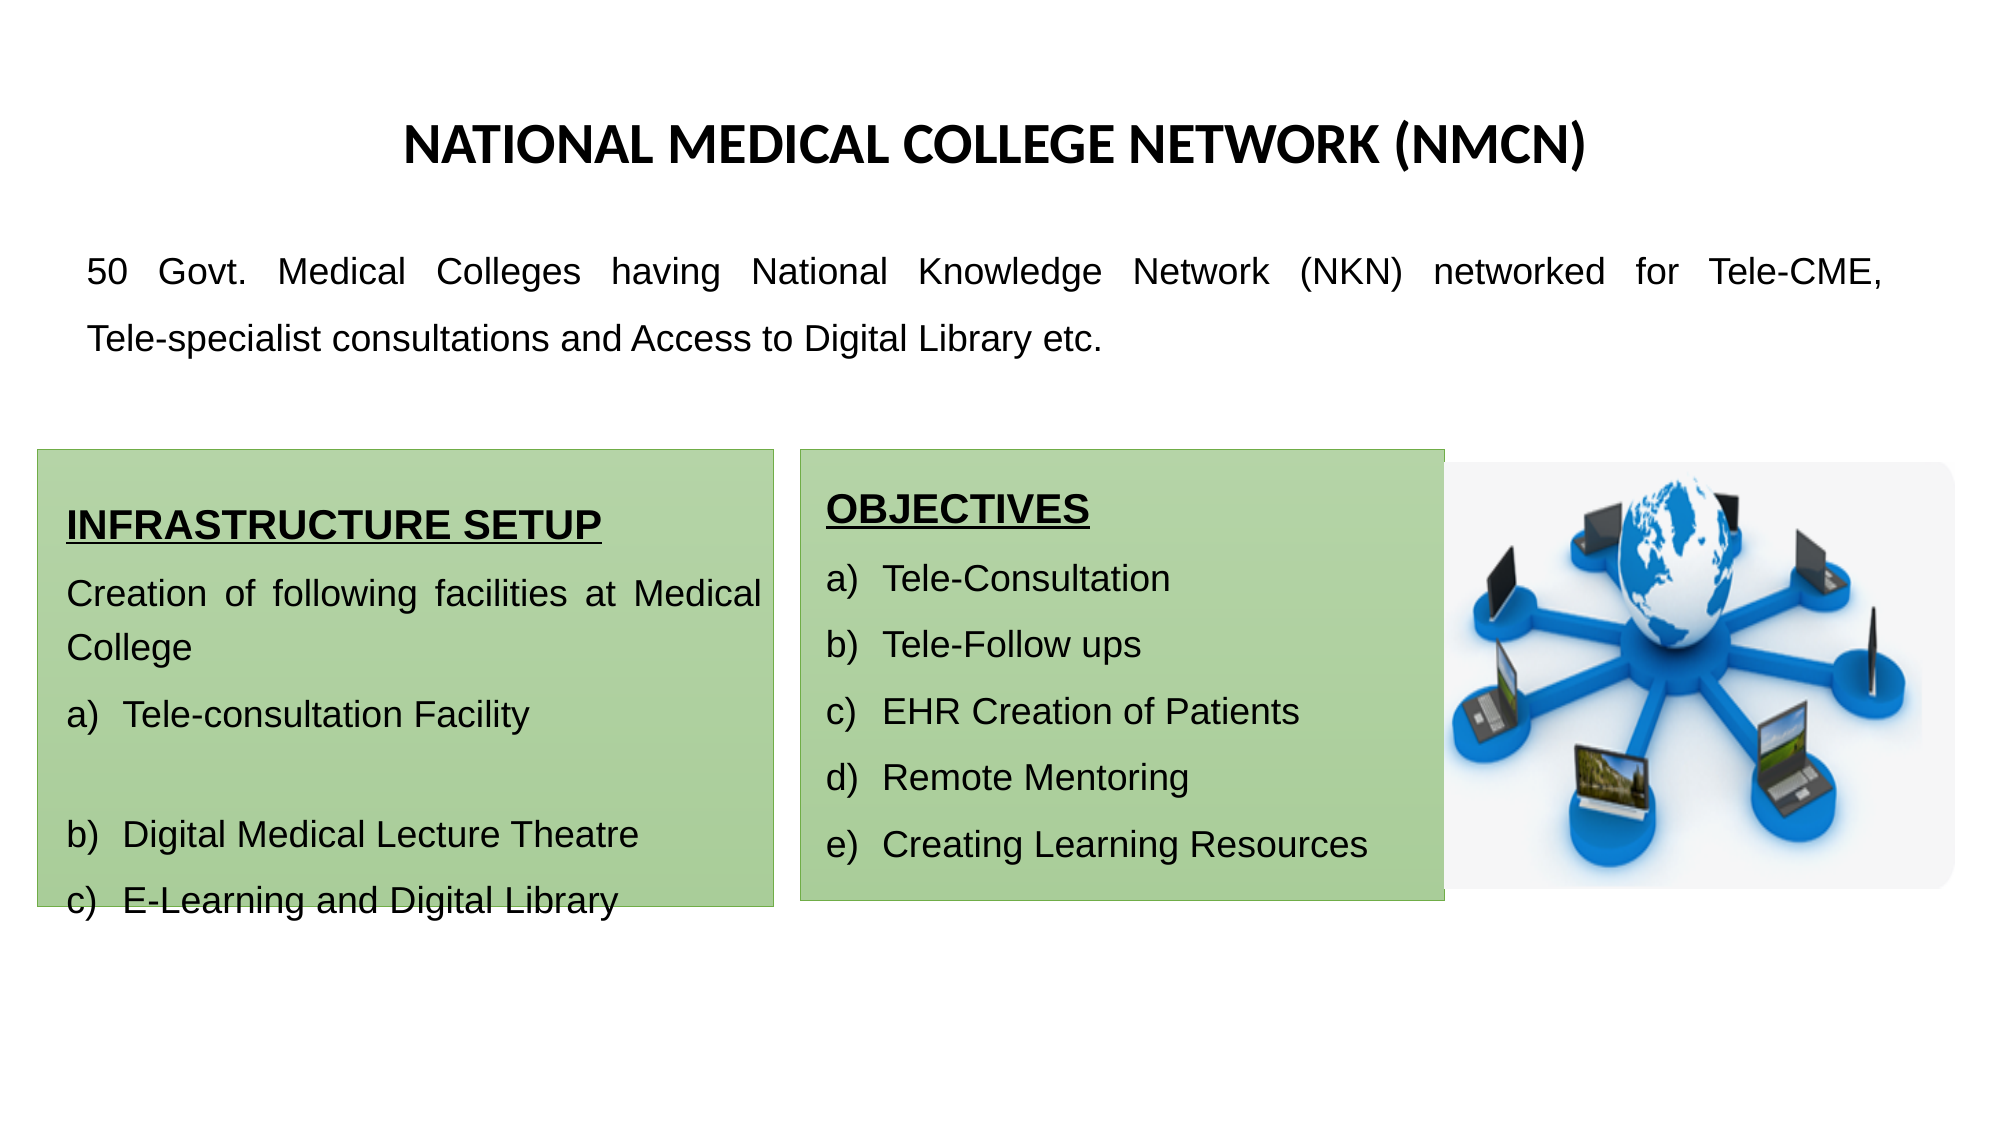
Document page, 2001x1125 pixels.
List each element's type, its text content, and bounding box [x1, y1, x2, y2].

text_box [37, 449, 1955, 907]
text_box 50 Govt. Medical Colleges having National Knowledge Network (NKN) networked for Tele-CME, Tele-specialist consultations and Access to Digital Library etc. [71, 216, 1929, 367]
text_box NATIONAL MEDICAL COLLEGE NETWORK (NMCN) [36, 85, 1955, 195]
